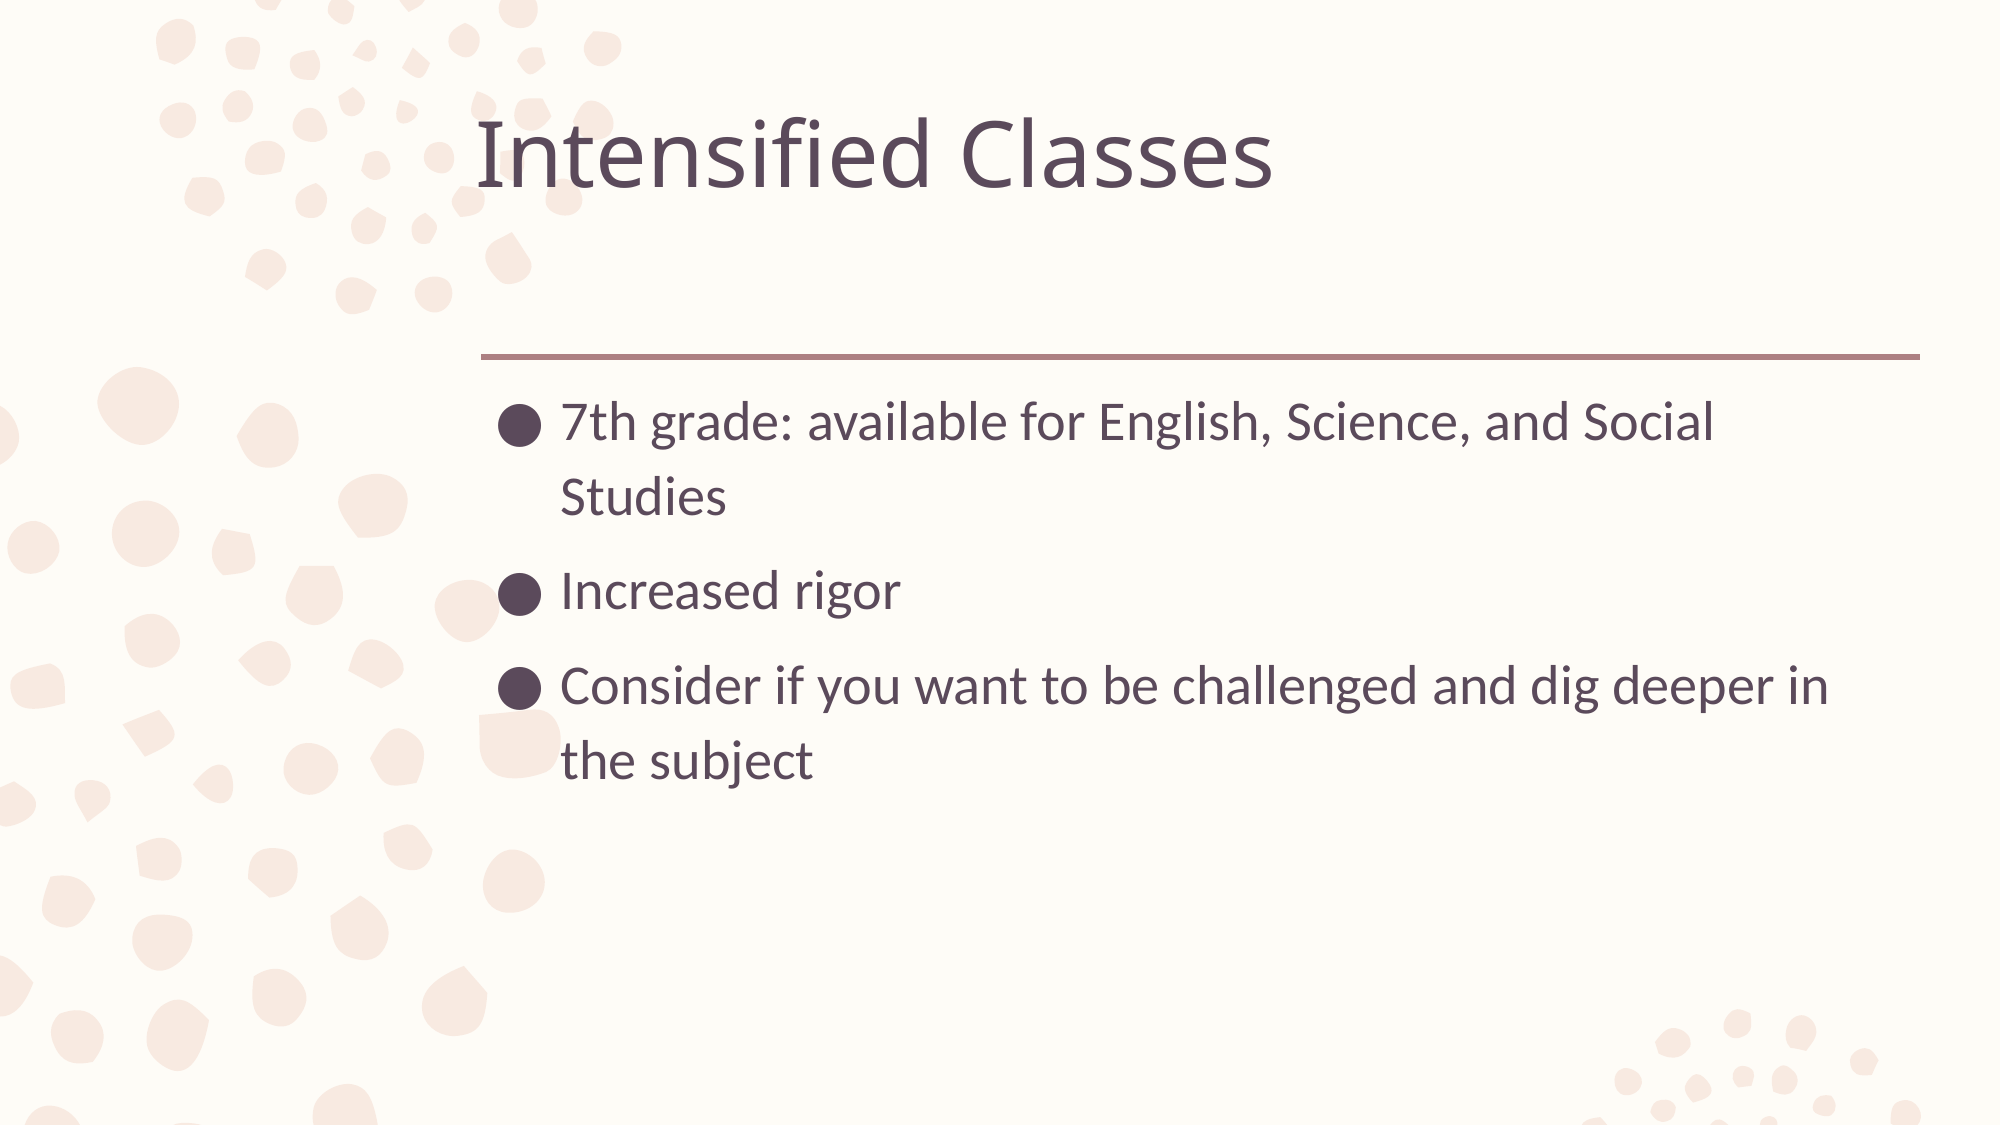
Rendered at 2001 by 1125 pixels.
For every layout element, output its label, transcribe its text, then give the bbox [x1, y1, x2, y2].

title Intensified Classes [460, 93, 1920, 253]
list 7th grade: available for English, Science, and Social Studies Increased rigor Consider if you want to be challenged and dig deeper in the subject [470, 369, 1910, 969]
